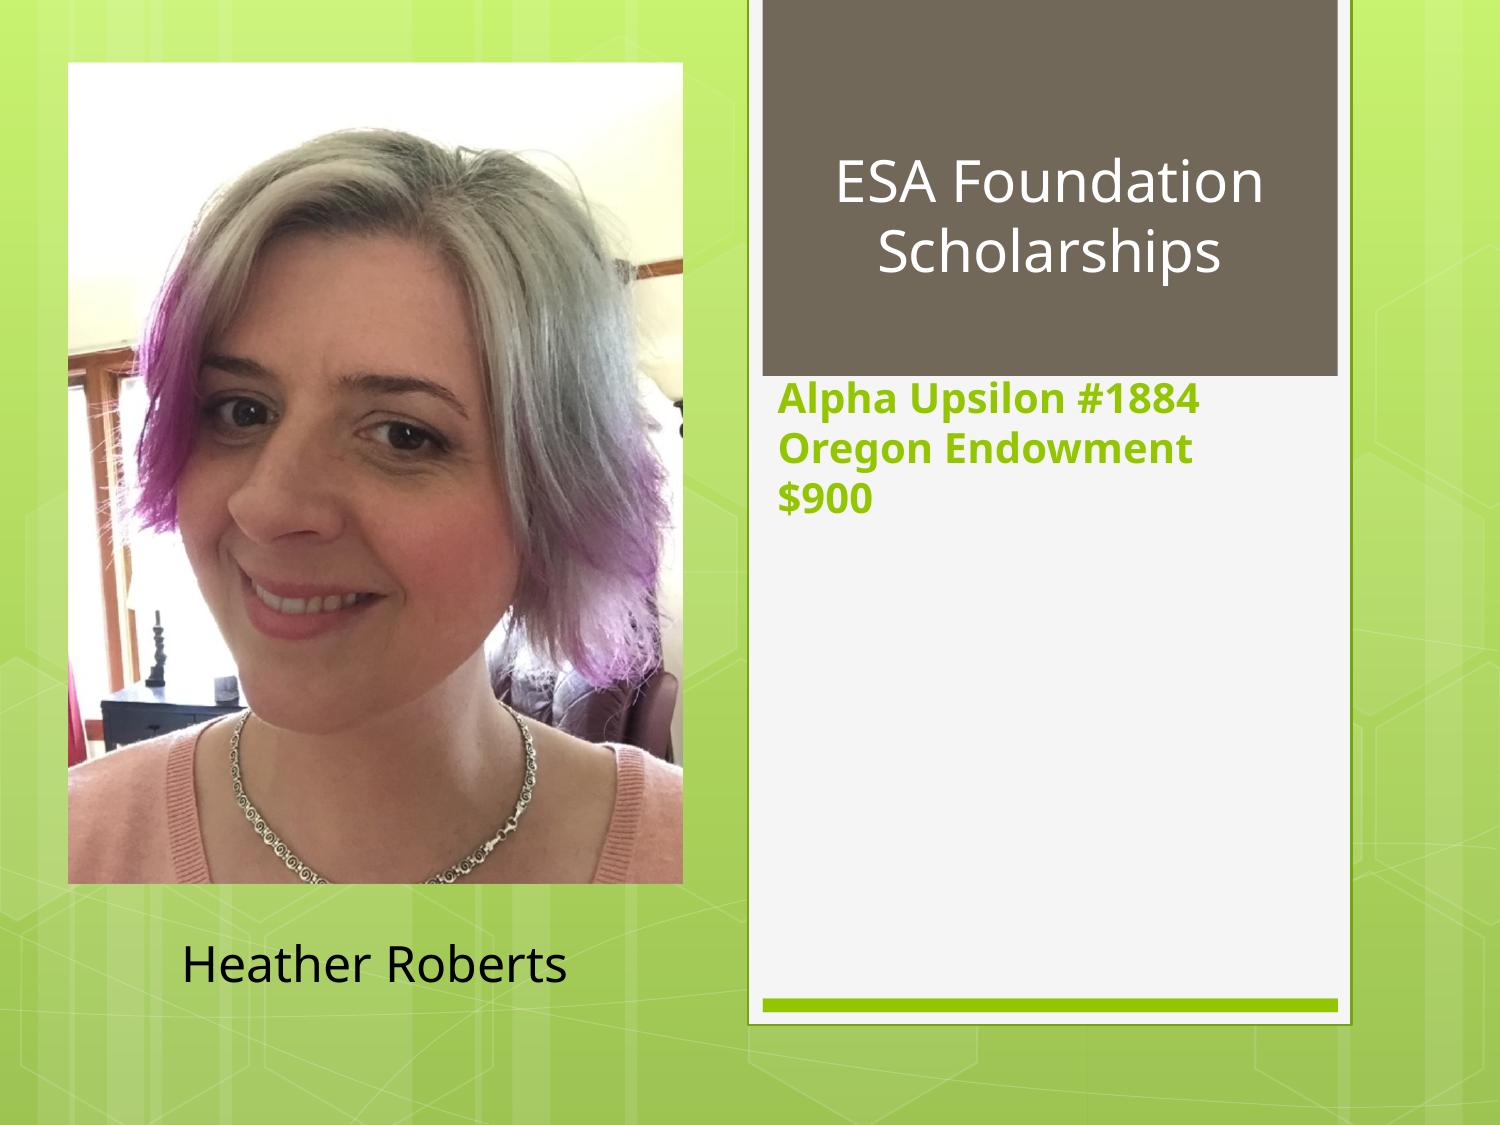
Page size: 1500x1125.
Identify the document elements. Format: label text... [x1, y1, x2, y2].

text_box ESA Foundation Scholarships [774, 136, 1325, 292]
picture [0, 64, 786, 883]
title Alpha Upsilon #1884 Oregon Endowment $900 [792, 292, 1307, 530]
text_box Heather Roberts [37, 924, 713, 1000]
